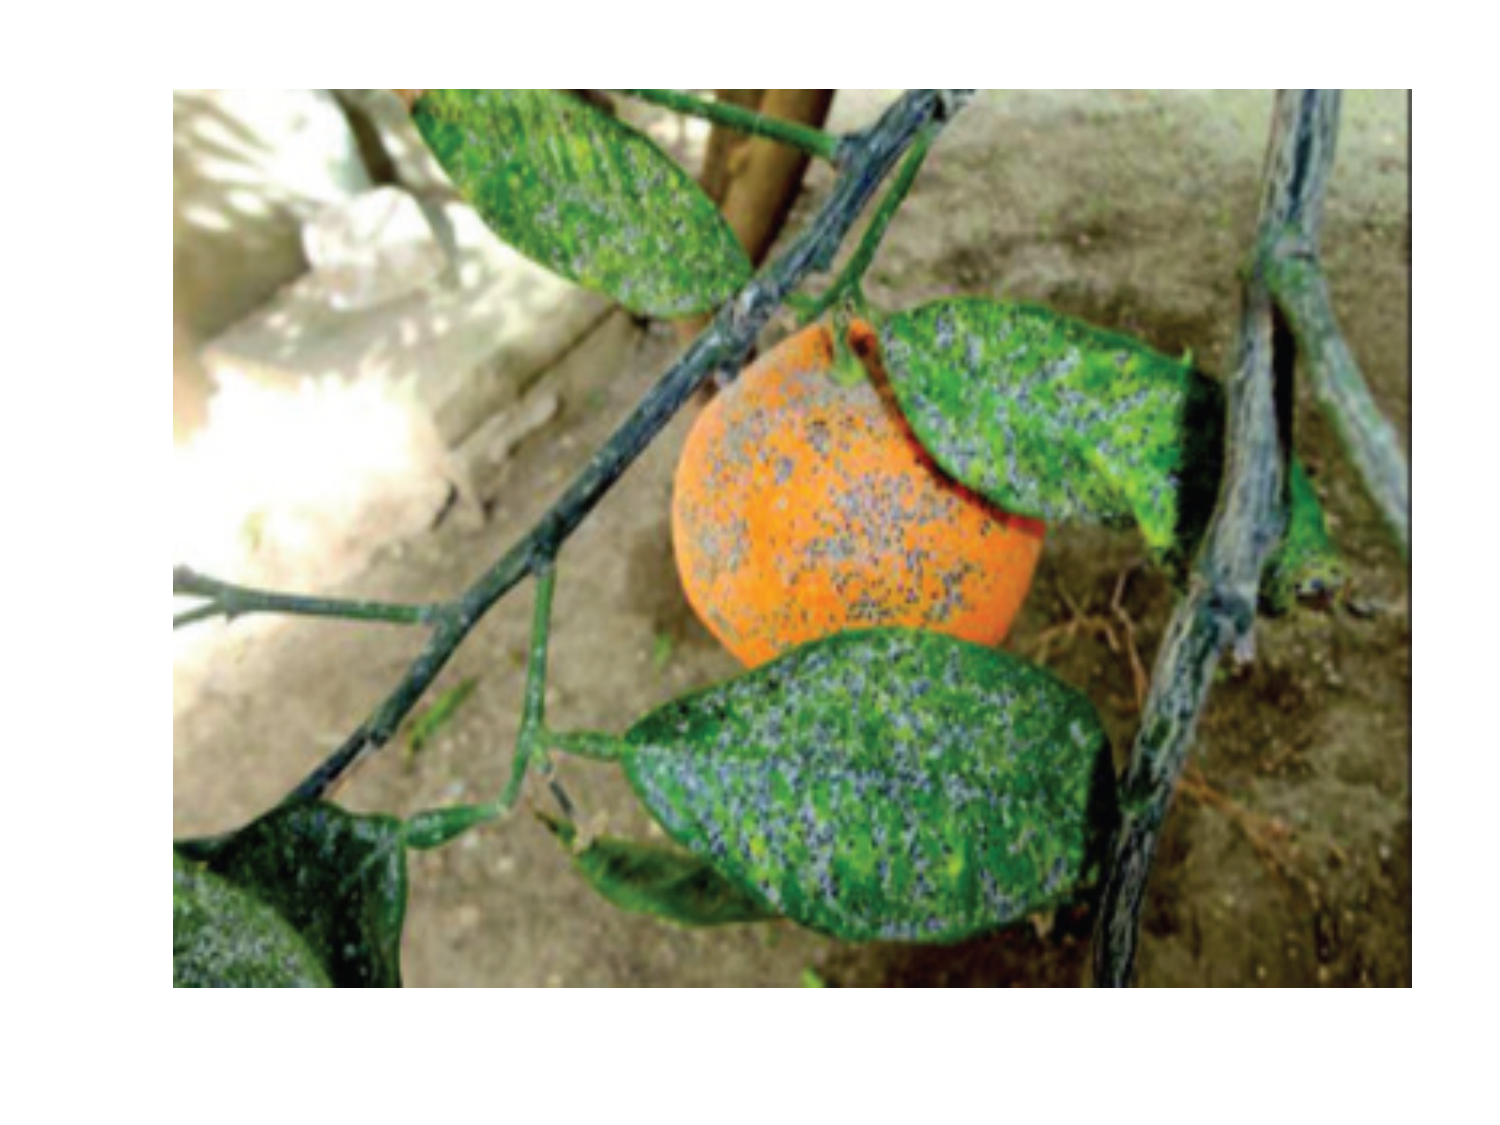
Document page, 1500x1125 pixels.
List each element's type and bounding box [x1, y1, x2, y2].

list [173, 89, 1412, 988]
